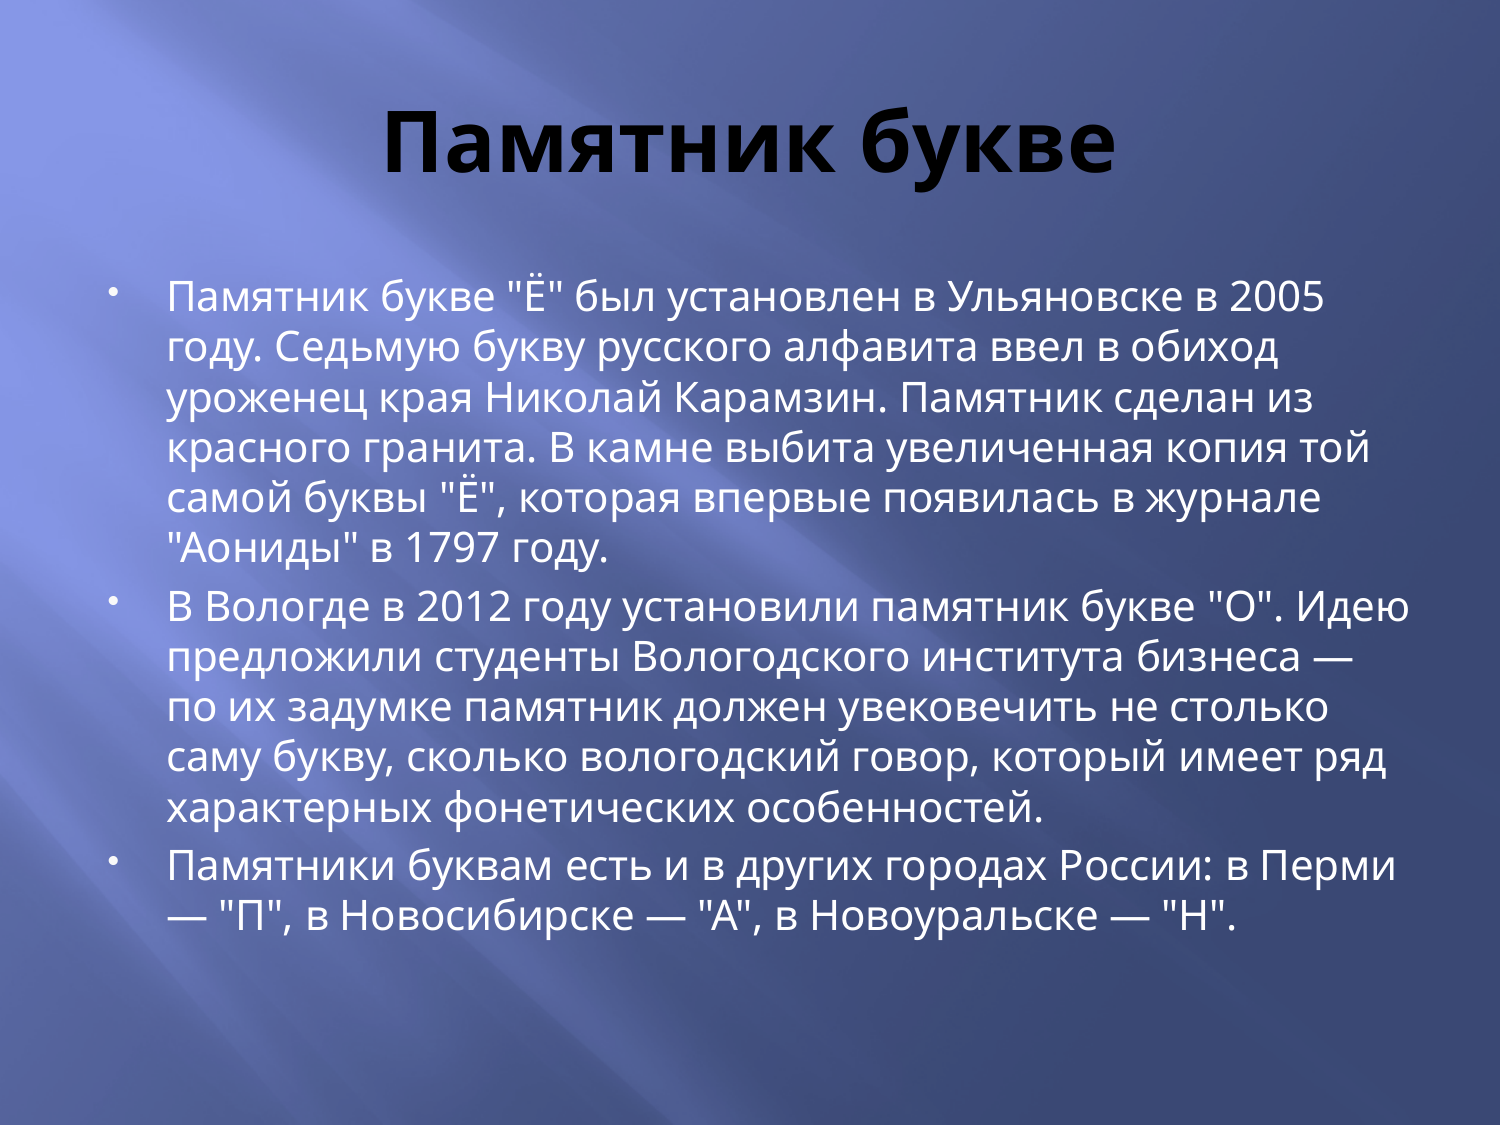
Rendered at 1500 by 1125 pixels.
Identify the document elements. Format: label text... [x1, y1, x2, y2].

list Памятник букве "Ё" был установлен в Ульяновске в 2005 году. Седьмую букву русского алфавита ввел в обиход уроженец края Николай Карамзин. Памятник сделан из красного гранита. В камне выбита увеличенная копия той самой буквы "Ё", которая впервые появилась в журнале "Аониды" в 1797 году. В Вологде в 2012 году установили памятник букве "О". Идею предложили студенты Вологодского института бизнеса — по их задумке памятник должен увековечить не столько саму букву, сколько вологодский говор, который имеет ряд характерных фонетических особенностей. Памятники буквам есть и в других городах России: в Перми — "П", в Новосибирске — "А", в Новоуральске — "Н". [75, 262, 1425, 1035]
title Памятник букве [75, 45, 1425, 233]
